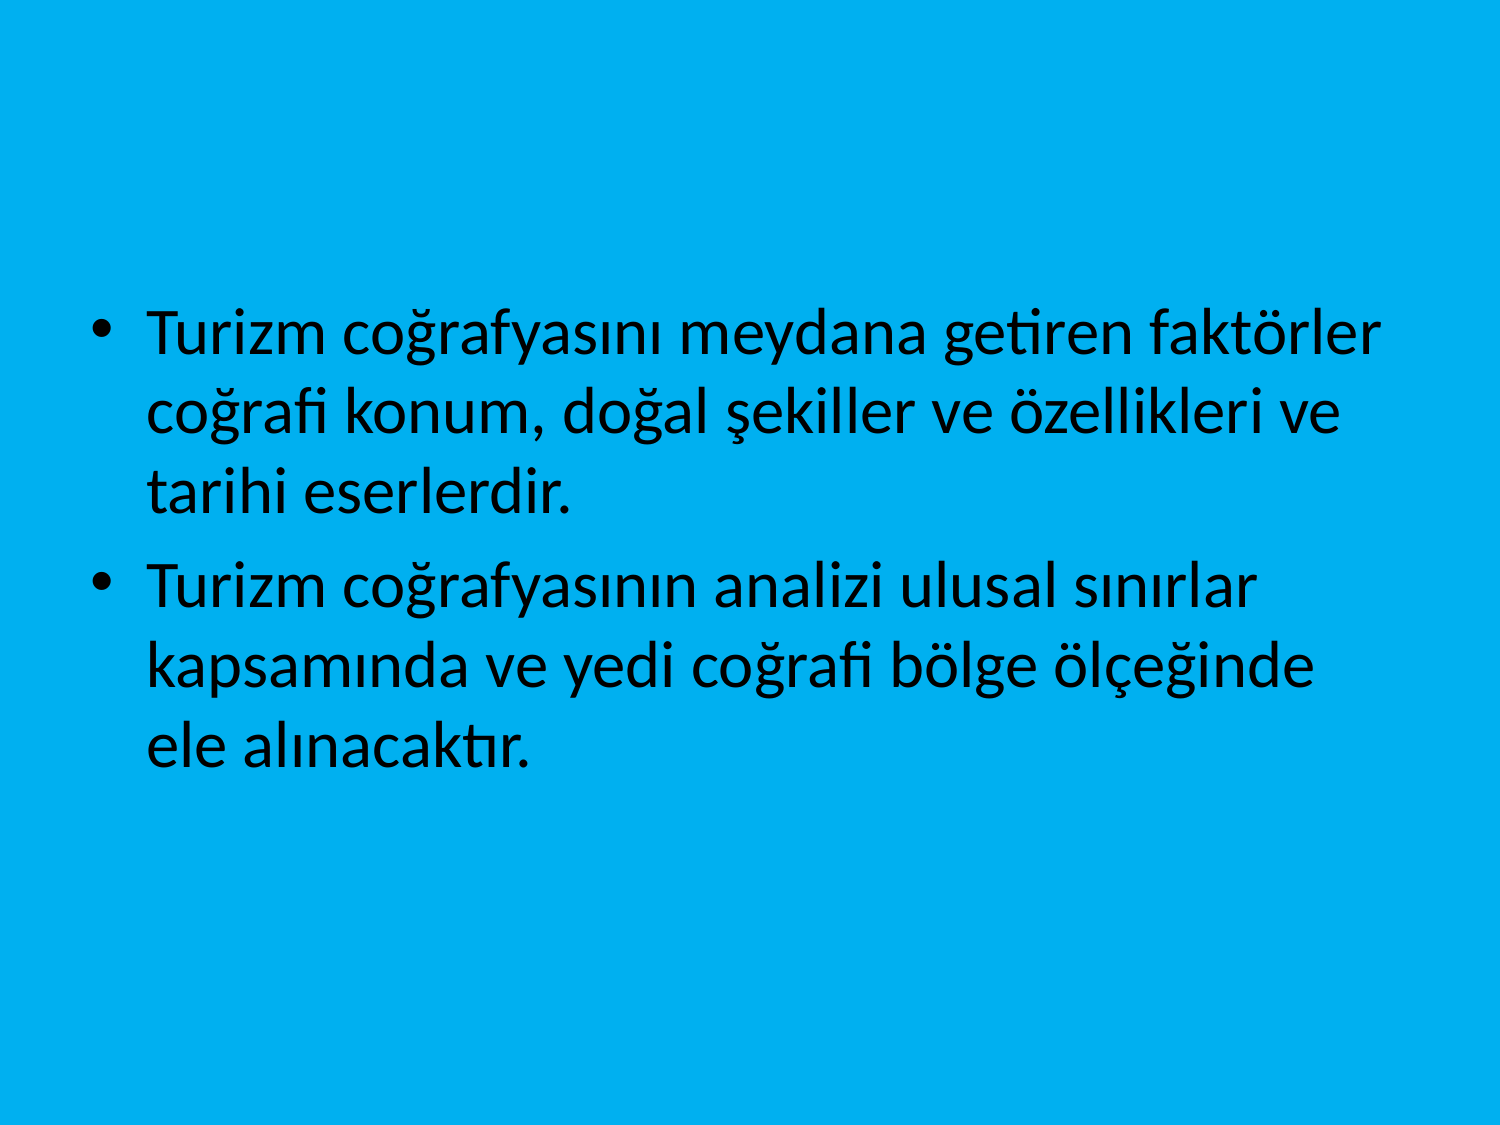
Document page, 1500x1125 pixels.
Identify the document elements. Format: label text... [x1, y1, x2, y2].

list Turizm coğrafyasını meydana getiren faktörler coğrafi konum, doğal şekiller ve özellikleri ve tarihi eserlerdir. Turizm coğrafyasının analizi ulusal sınırlar kapsamında ve yedi coğrafi bölge ölçeğinde ele alınacaktır. [75, 0, 1425, 1125]
